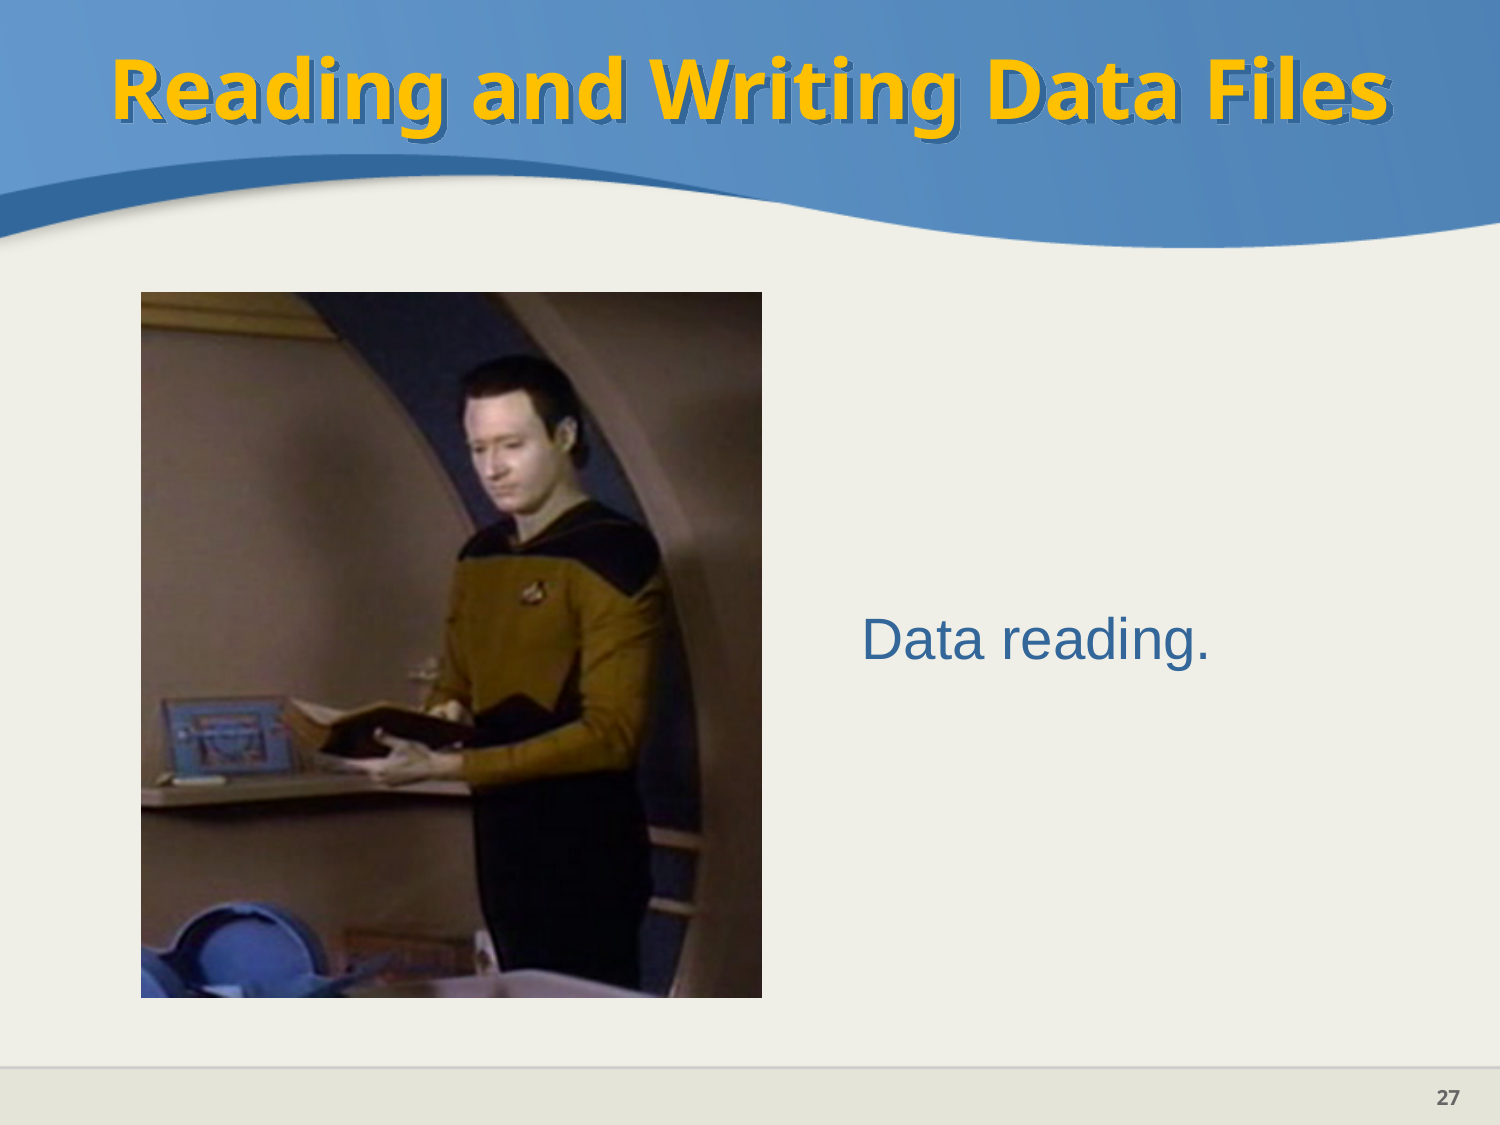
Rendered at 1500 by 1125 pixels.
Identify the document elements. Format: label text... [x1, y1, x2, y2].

picture [0, 188, 1500, 1125]
text_box Data reading. [847, 593, 1293, 679]
title Reading and Writing Data Files [0, 0, 1500, 188]
